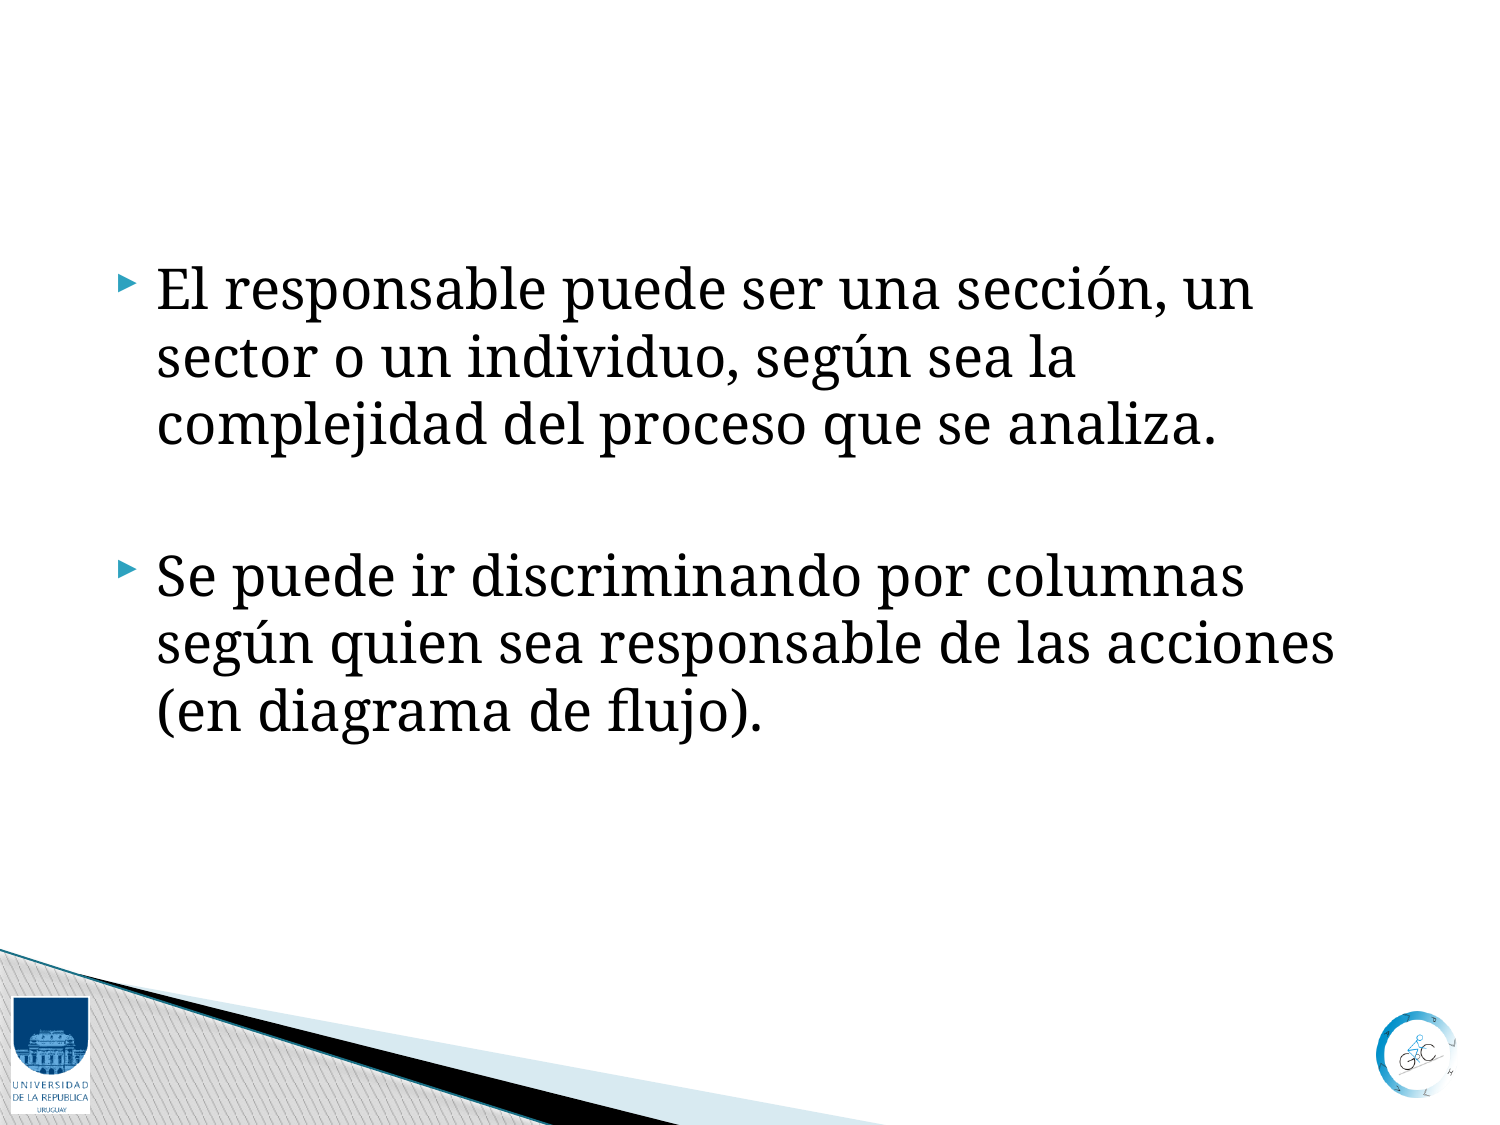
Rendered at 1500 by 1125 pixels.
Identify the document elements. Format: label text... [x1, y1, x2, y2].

list El responsable puede ser una sección, un sector o un individuo, según sea la complejidad del proceso que se analiza. Se puede ir discriminando por columnas según quien sea responsable de las acciones (en diagrama de flujo). [82, 246, 1432, 989]
picture [11, 996, 90, 1114]
picture [1376, 1011, 1458, 1098]
